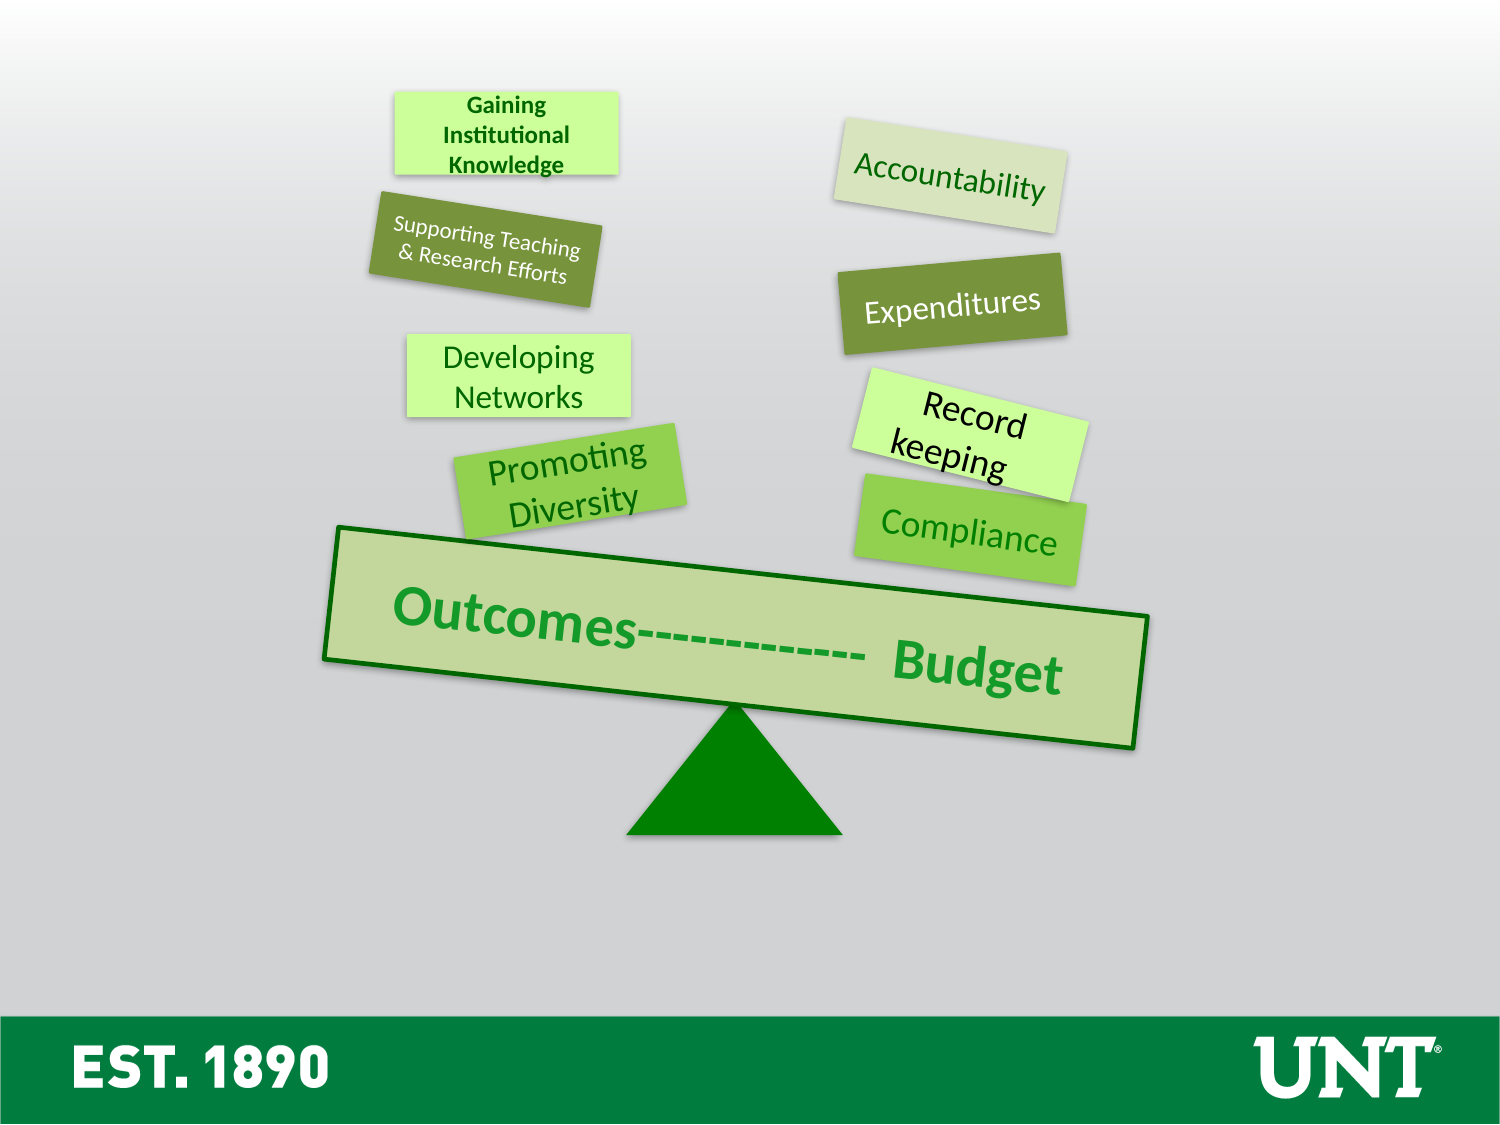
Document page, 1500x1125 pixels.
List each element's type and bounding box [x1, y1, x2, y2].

picture [0, 0, 1500, 1125]
text_box [328, 91, 1143, 836]
